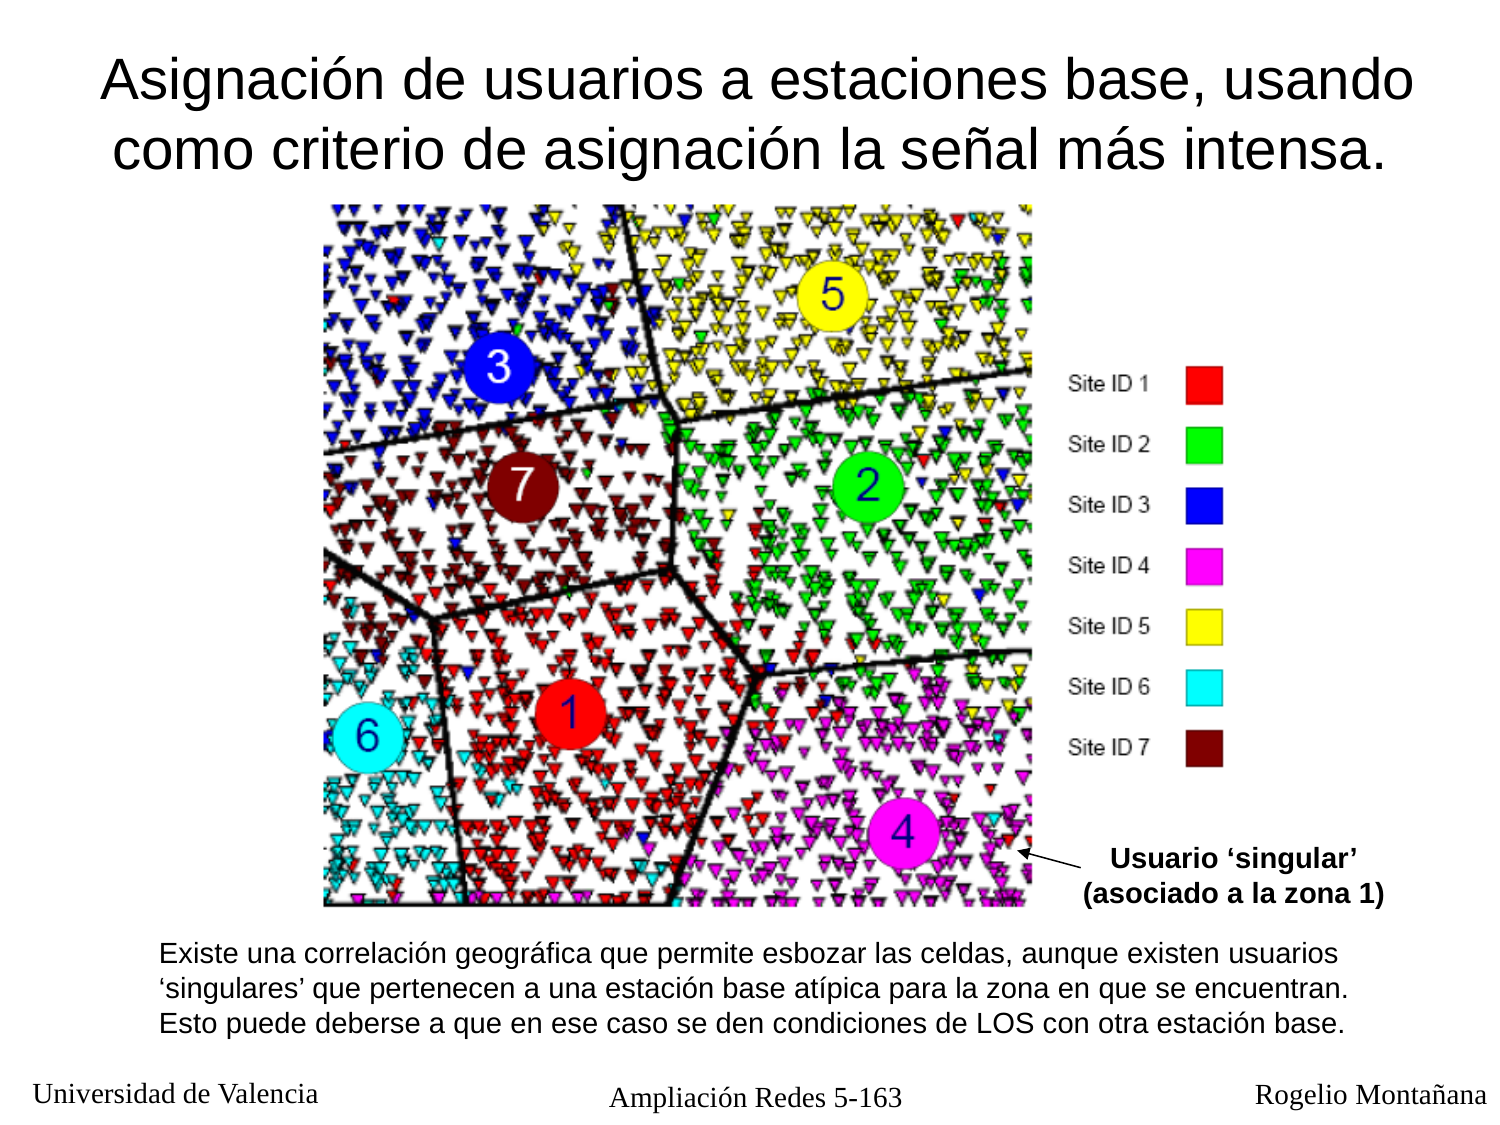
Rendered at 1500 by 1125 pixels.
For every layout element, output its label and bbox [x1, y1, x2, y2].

text_box [144, 927, 1388, 1047]
text_box [1240, 831, 1401, 917]
slide_number [572, 1070, 940, 1116]
picture [312, 193, 1240, 918]
text_box [64, 33, 1453, 189]
